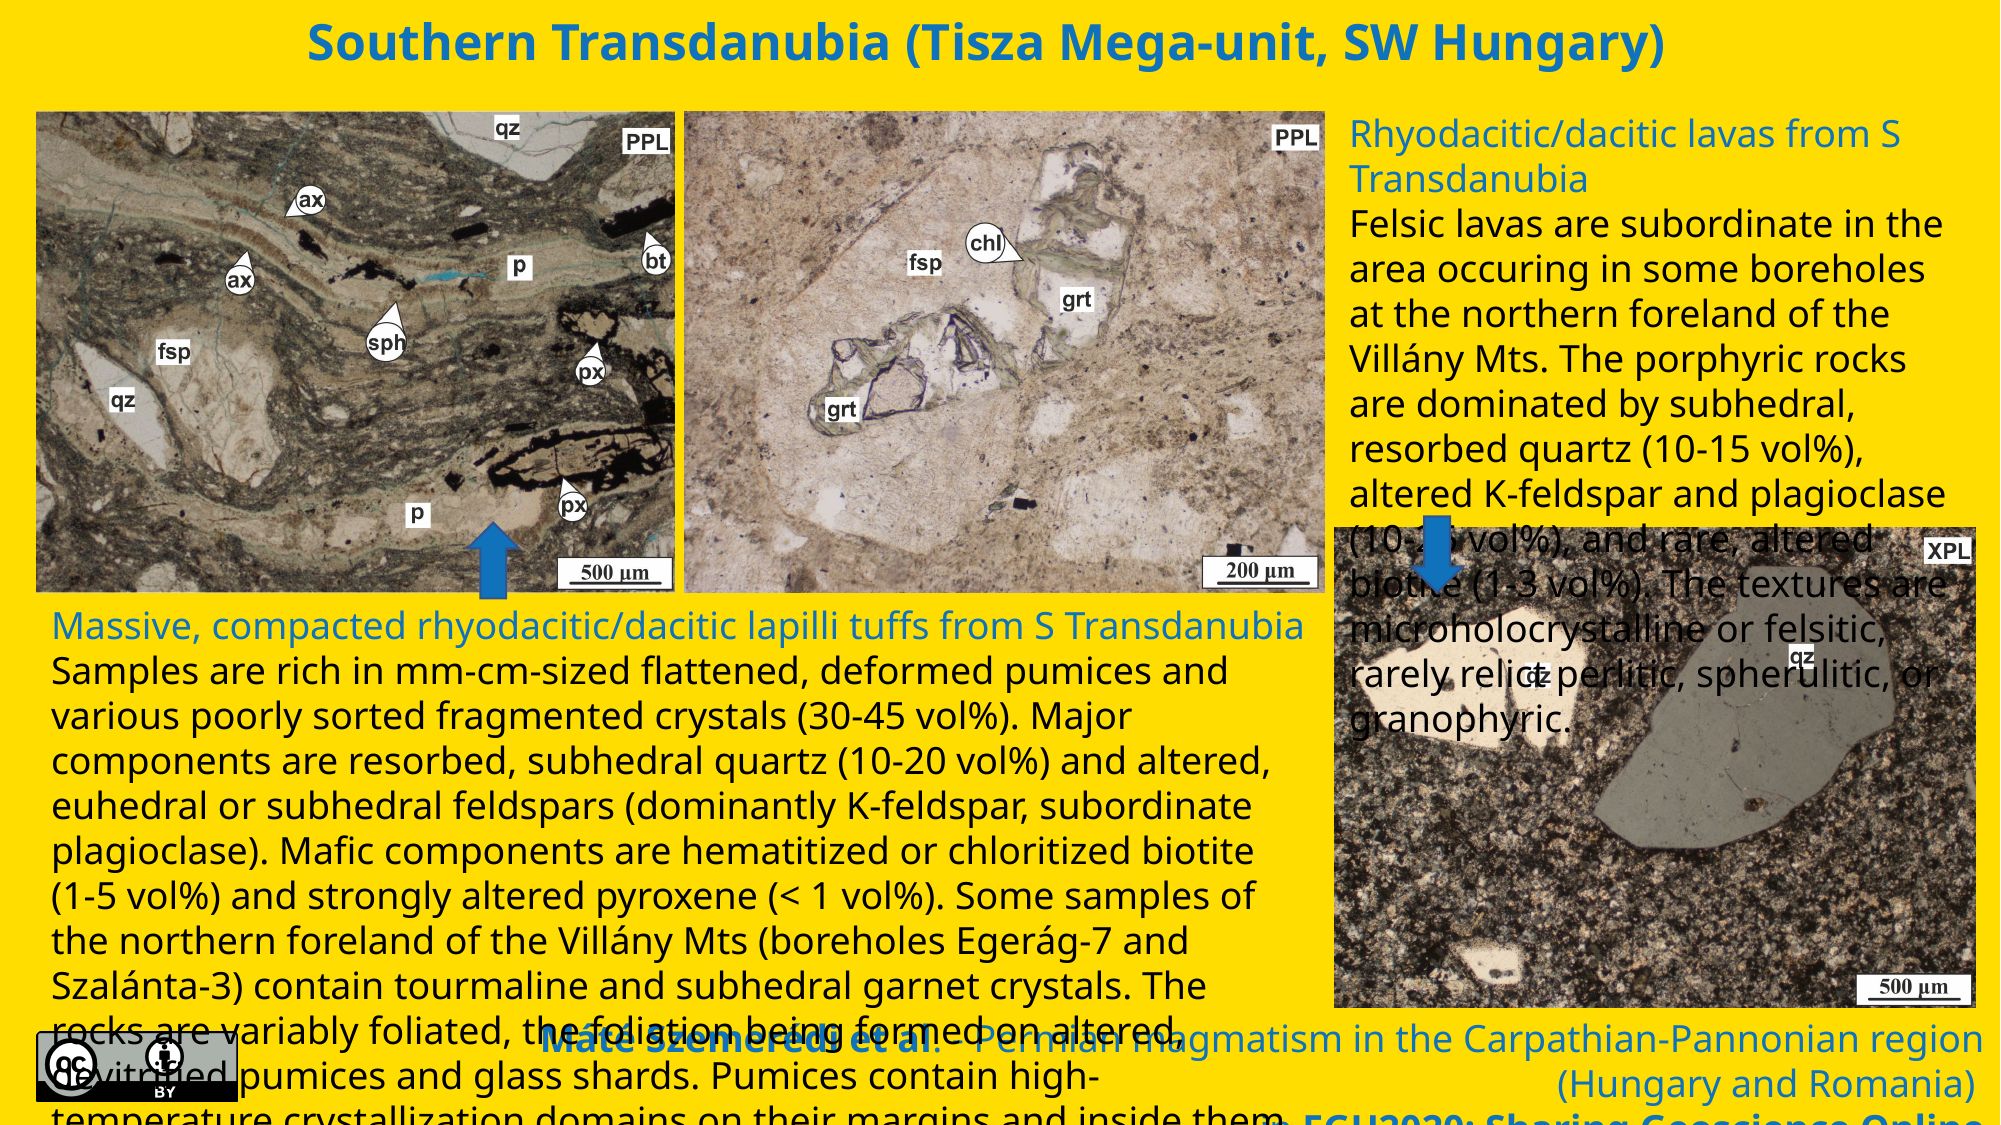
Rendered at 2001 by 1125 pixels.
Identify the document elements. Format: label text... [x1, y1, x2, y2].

picture [1334, 527, 1976, 1008]
text_box [479, 593, 508, 600]
picture [36, 111, 675, 593]
text_box Southern Transdanubia (Tisza Mega-unit, SW Hungary) [190, 3, 1810, 79]
text_box Máté Szemerédi et al. - Permian magmatism in the Carpathian-Pannonian region (Hungary and Romania) in EGU2020: Sharing Geoscience Online [1325, 1007, 2000, 1125]
picture [36, 1031, 238, 1103]
text_box Rhyodacitic/dacitic lavas from S Transdanubia Felsic lavas are subordinate in the area occuring in some boreholes at the northern foreland of the Villány Mts. The porphyric rocks are dominated by subhedral, resorbed quartz (10-15 vol%), altered K-feldspar and plagioclase (10-25 vol%), and rare, altered biotite (1-3 vol%). The textures are microholocrystalline or felsitic, rarely relict perlitic, spherulitic, or granophyric. [1334, 102, 1975, 527]
picture [684, 111, 1325, 593]
text_box Massive, compacted rhyodacitic/dacitic lapilli tuffs from S Transdanubia Samples are rich in mm-cm-sized flattened, deformed pumices and various poorly sorted fragmented crystals (30-45 vol%). Major components are resorbed, subhedral quartz (10-20 vol%) and altered, euhedral or subhedral feldspars (dominantly K-feldspar, subordinate plagioclase). Mafic components are hematitized or chloritized biotite (1-5 vol%) and strongly altered pyroxene (< 1 vol%). Some samples of the northern foreland of the Villány Mts (boreholes Egerág-7 and Szalánta-3) contain tourmaline and subhedral garnet crystals. The rocks are variably foliated, the foliation being formed on altered, devitrified pumices and glass shards. Pumices contain high-temperature crystallization domains on their margins and inside them (HTCDs: axiolites, spherulites). [36, 594, 1325, 1125]
text_box [1423, 515, 1452, 527]
